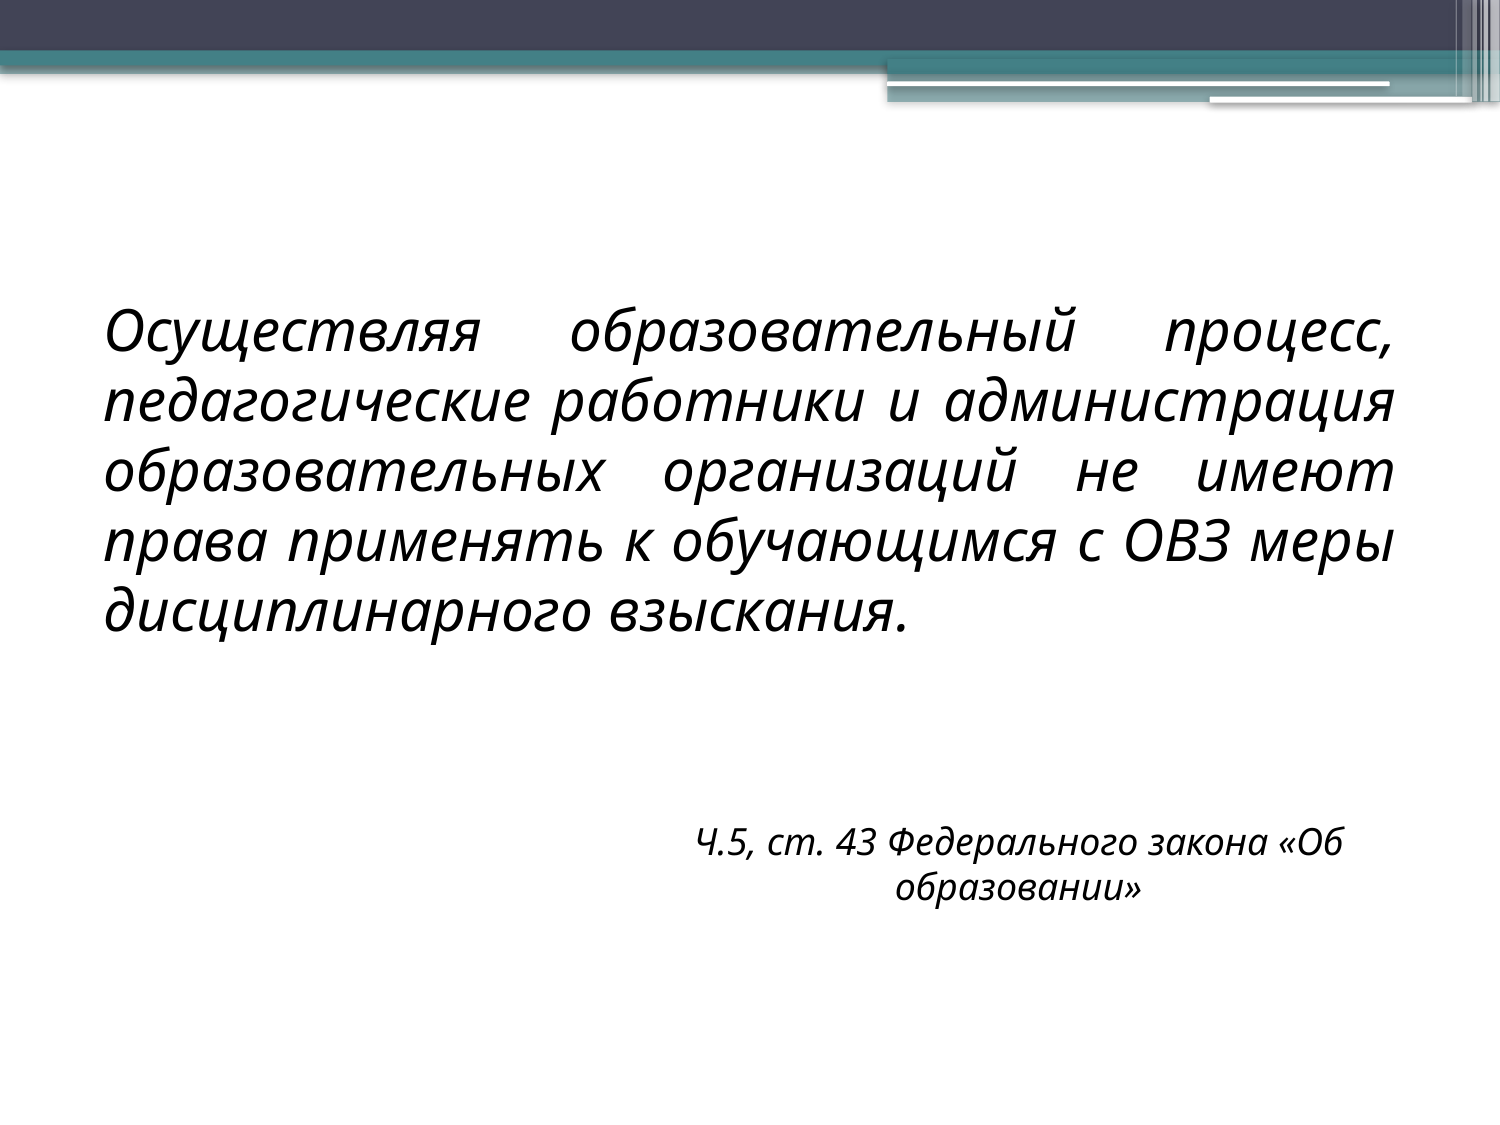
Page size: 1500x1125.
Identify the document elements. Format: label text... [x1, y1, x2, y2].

subtitle Ч.5, ст. 43 Федерального закона «Об образовании» [631, 810, 1388, 926]
title Осуществляя образовательный процесс, педагогические работники и администрация образовательных организаций не имеют права применять к обучающимся с ОВЗ меры дисциплинарного взыскания. [88, 278, 1412, 658]
